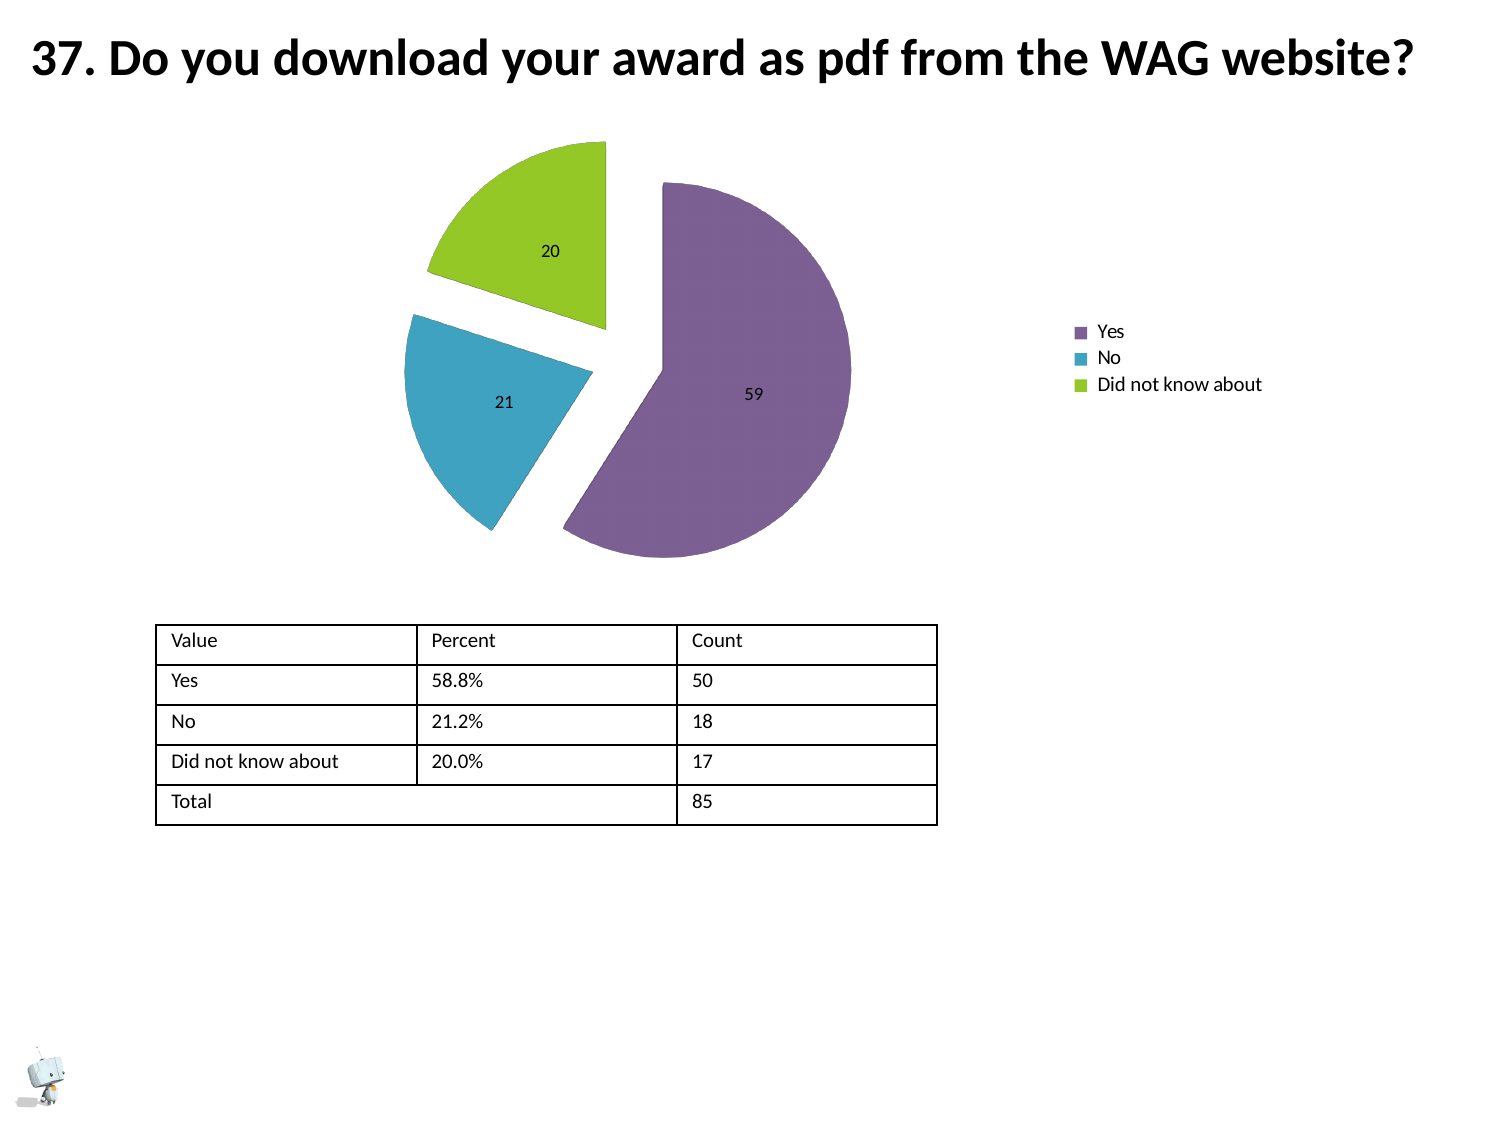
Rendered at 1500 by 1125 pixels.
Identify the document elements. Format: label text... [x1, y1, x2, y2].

picture [15, 1046, 66, 1110]
table_cell 18 [678, 706, 936, 744]
chart [187, 124, 1282, 594]
table_cell 17 [678, 746, 936, 784]
table_cell Did not know about [157, 746, 416, 784]
table_cell 58.8% [418, 666, 676, 704]
table_header Percent [418, 626, 676, 664]
table_header Value [157, 626, 416, 664]
table_cell Yes [157, 666, 416, 704]
table_cell 21.2% [418, 706, 676, 744]
table_cell No [157, 706, 416, 744]
text_box 37. Do you download your award as pdf from the WAG website? [15, 15, 1469, 94]
table_header Count [678, 626, 936, 664]
table_cell 20.0% [418, 746, 676, 784]
table_cell 50 [678, 666, 936, 704]
table_cell Total [157, 786, 676, 824]
table_cell 85 [678, 786, 936, 824]
